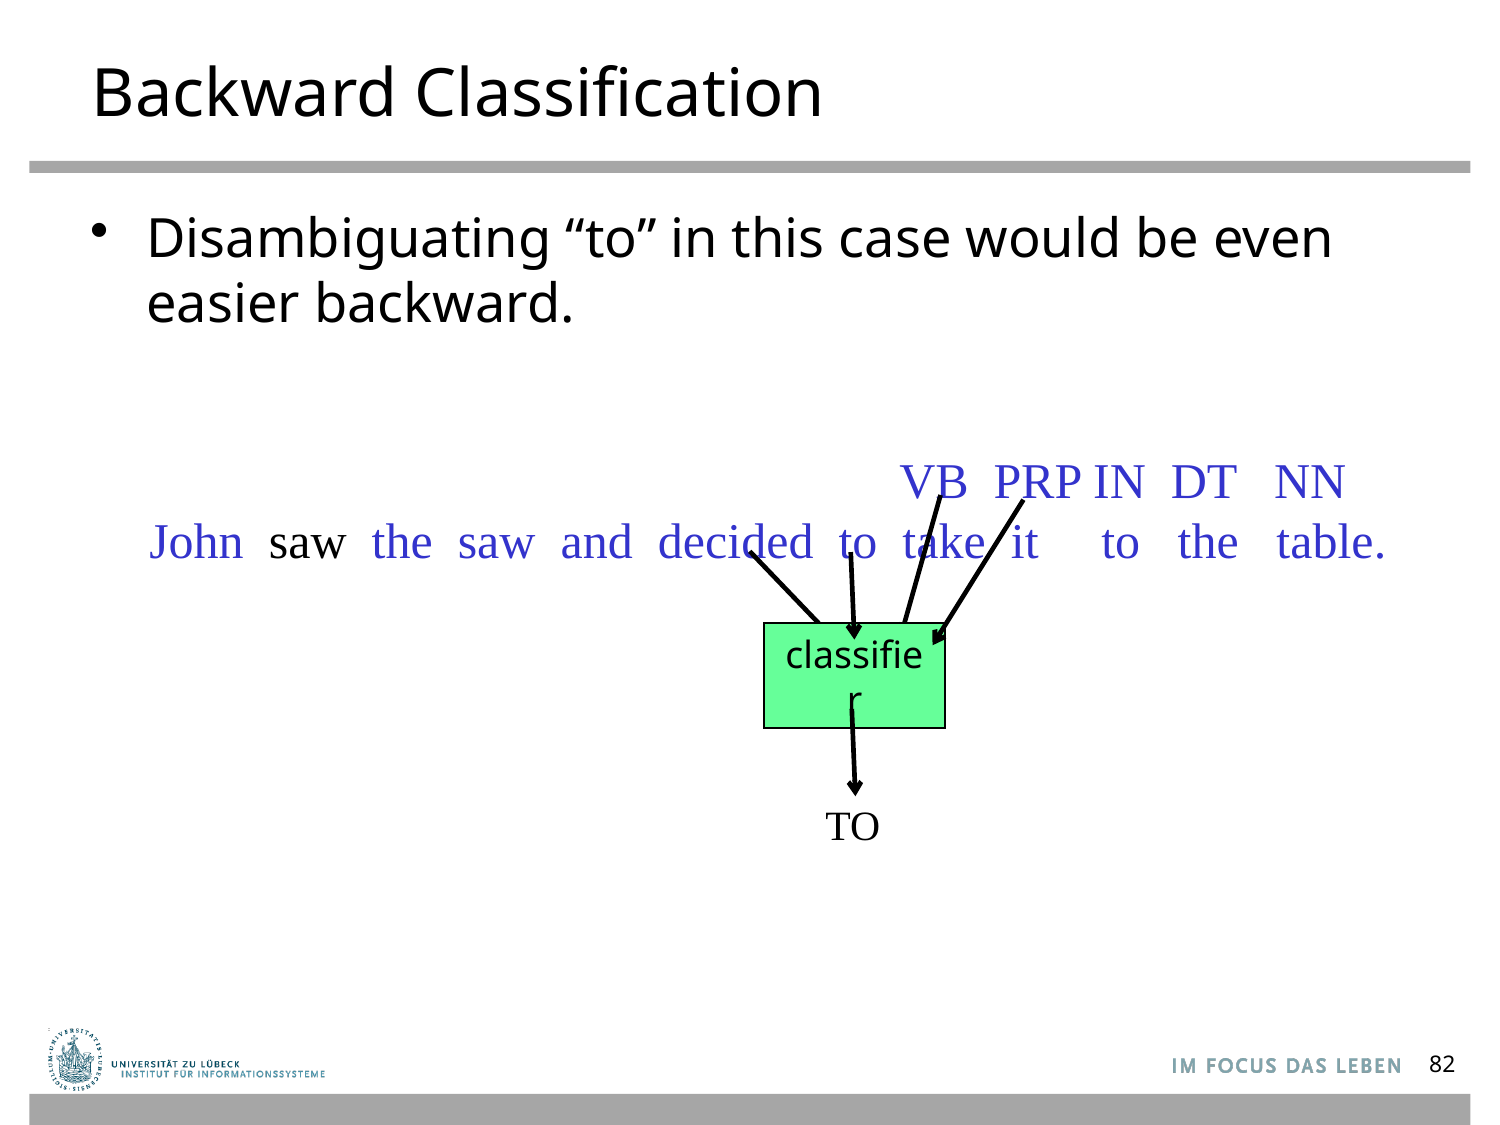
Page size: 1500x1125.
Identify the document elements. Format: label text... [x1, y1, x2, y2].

title Backward Classification [76, 42, 1427, 126]
text_box VB PRP IN DT NN John saw the saw and decided to take it to the table. [134, 440, 1402, 577]
text_box classifier [763, 623, 946, 729]
text_box TO [795, 791, 911, 857]
text_box [932, 499, 1024, 646]
list Disambiguating “to” in this case would be even easier backward. [75, 196, 1425, 1012]
picture [1173, 1058, 1305, 1073]
text_box [846, 552, 862, 640]
slide_number 82 [1305, 1050, 1471, 1083]
